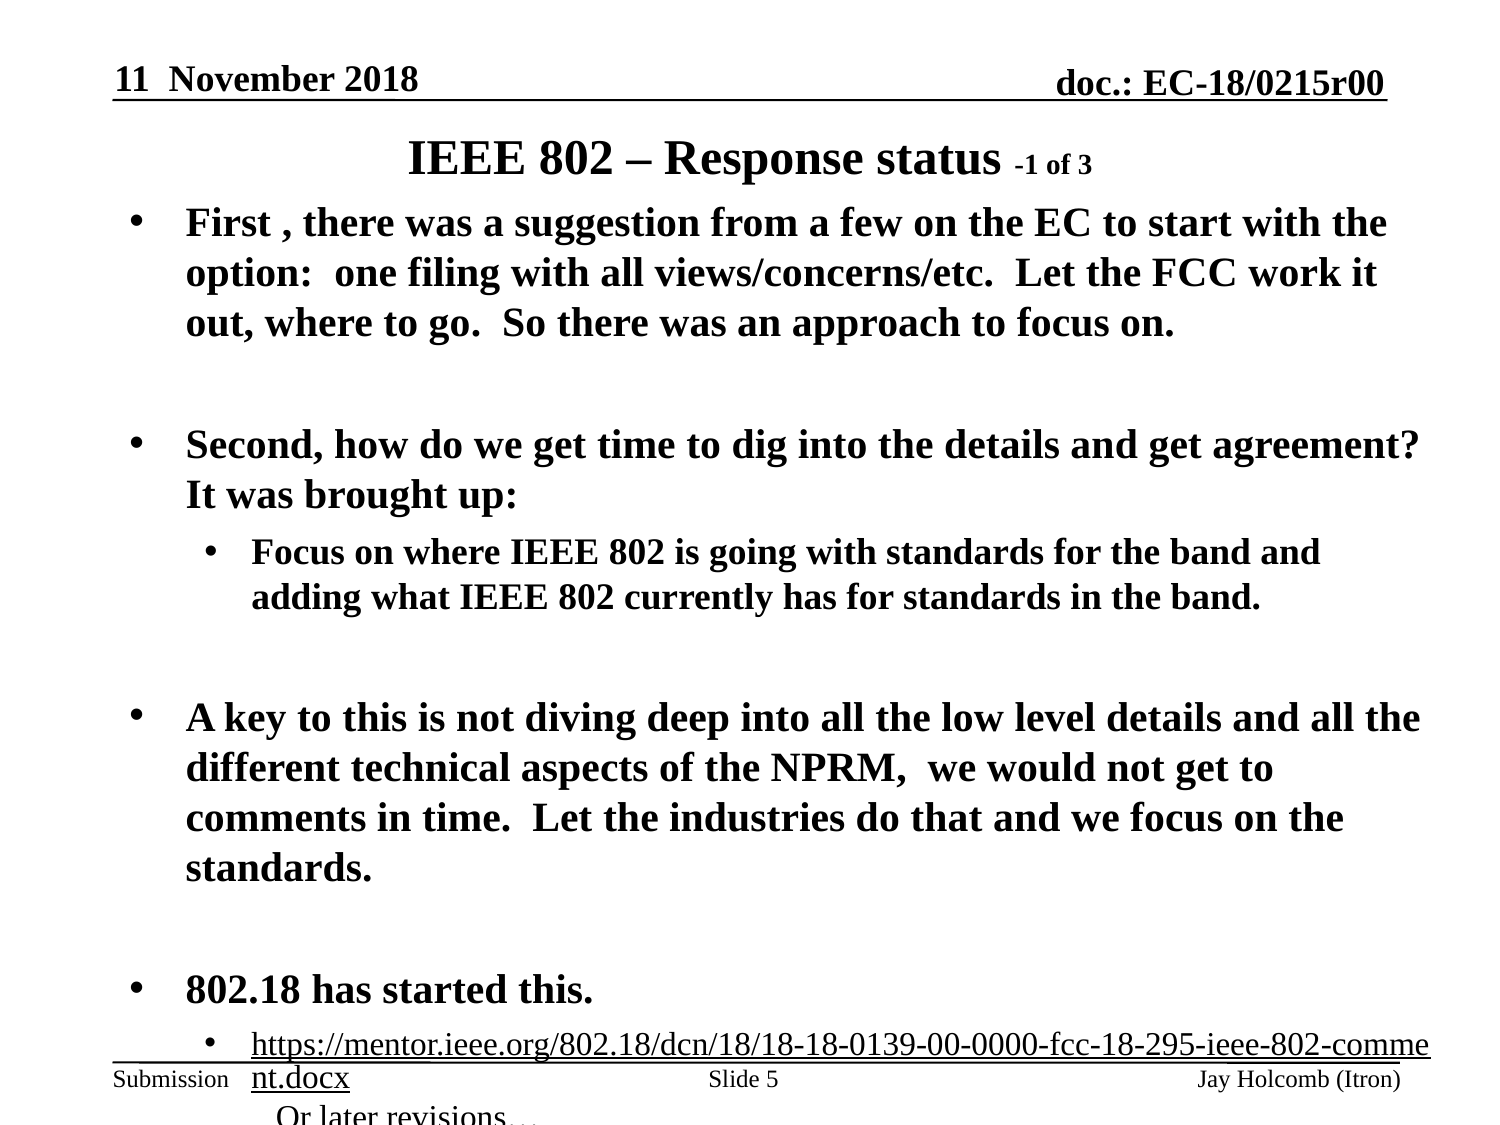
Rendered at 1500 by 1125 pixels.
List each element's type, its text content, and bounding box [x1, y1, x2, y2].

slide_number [114, 54, 501, 100]
slide_number Slide 5 [687, 1061, 800, 1123]
list First , there was a suggestion from a few on the EC to start with the option: one filing with all views/concerns/etc. Let the FCC work it out, where to go. So there was an approach to focus on. Second, how do we get time to dig into the details and get agreement? It was brought up: Focus on where IEEE 802 is going with standards for the band and adding what IEEE 802 currently has for standards in the band. A key to this is not diving deep into all the low level details and all the different technical aspects of the NPRM, we would not get to comments in time. Let the industries do that and we focus on the standards. 802.18 has started this. https://mentor.ieee.org/802.18/dcn/18/18-18-0139-00-0000-fcc-18-295-ieee-802-comment.docx Or later revisions… [114, 124, 1451, 969]
footer Jay Holcomb (Itron) [878, 1061, 1402, 1093]
title IEEE 802 – Response status -1 of 3 [112, 66, 1388, 242]
